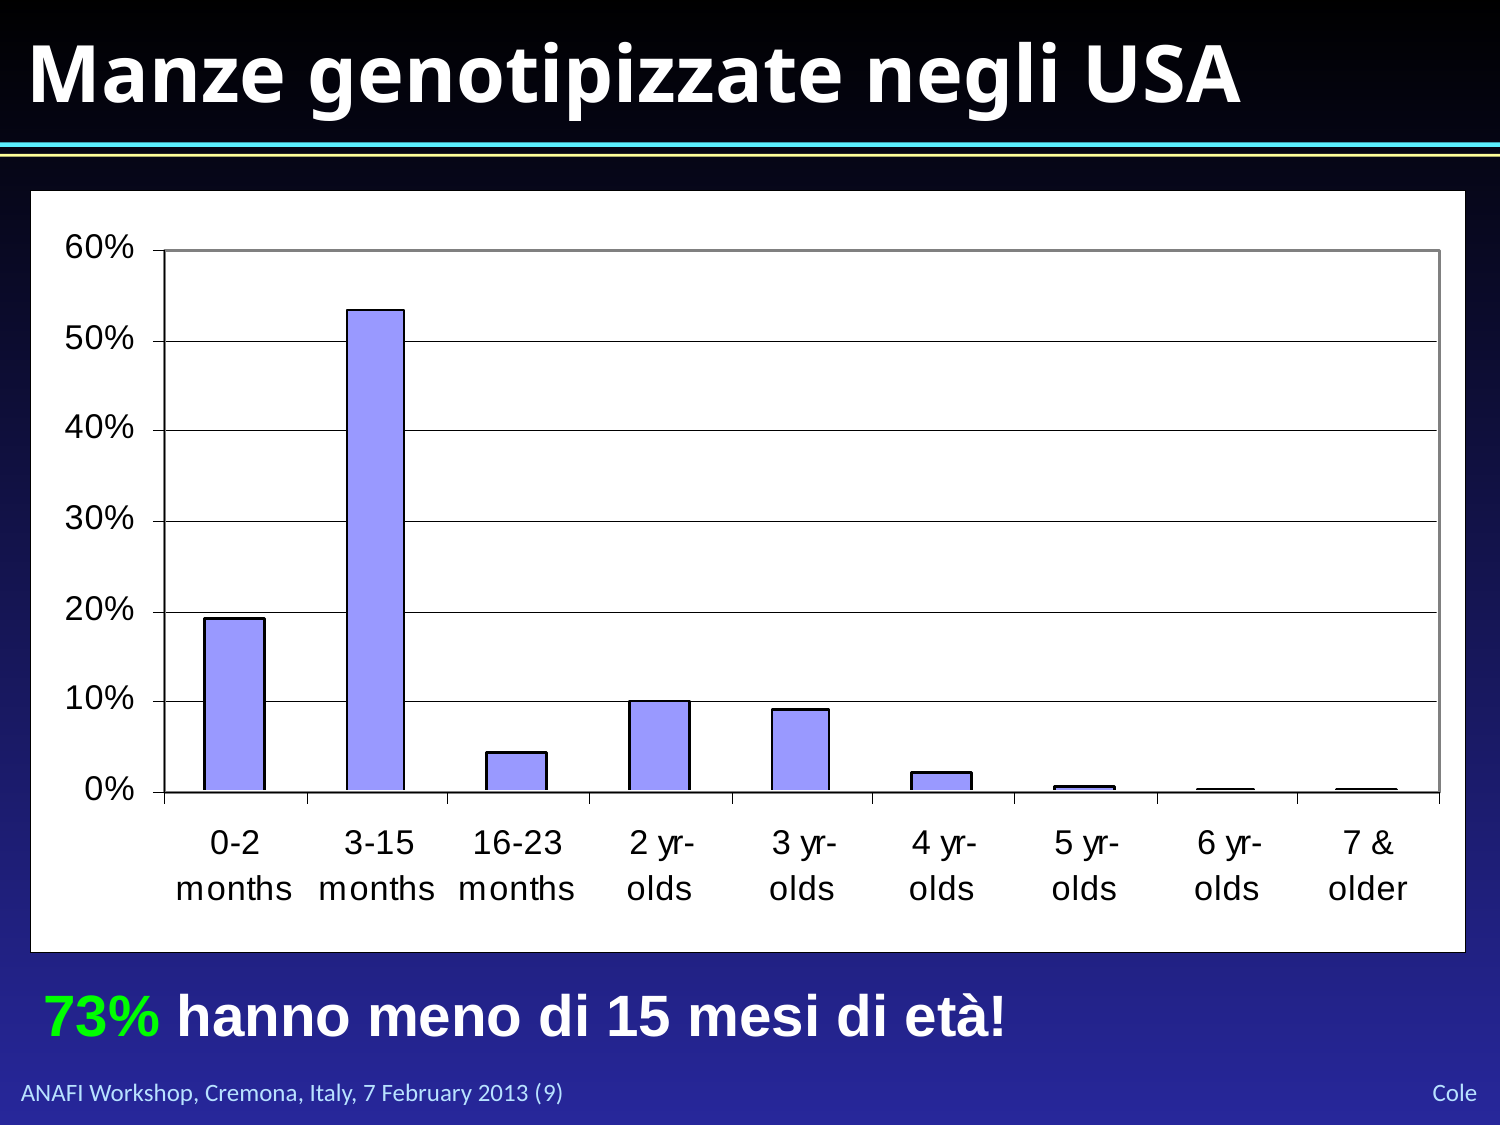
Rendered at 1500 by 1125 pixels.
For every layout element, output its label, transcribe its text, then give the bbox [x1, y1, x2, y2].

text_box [15, 175, 1483, 967]
text_box 73% hanno meno di 15 mesi di età! [28, 974, 1457, 1056]
title Manze genotipizzate negli USA [26, 23, 1377, 120]
